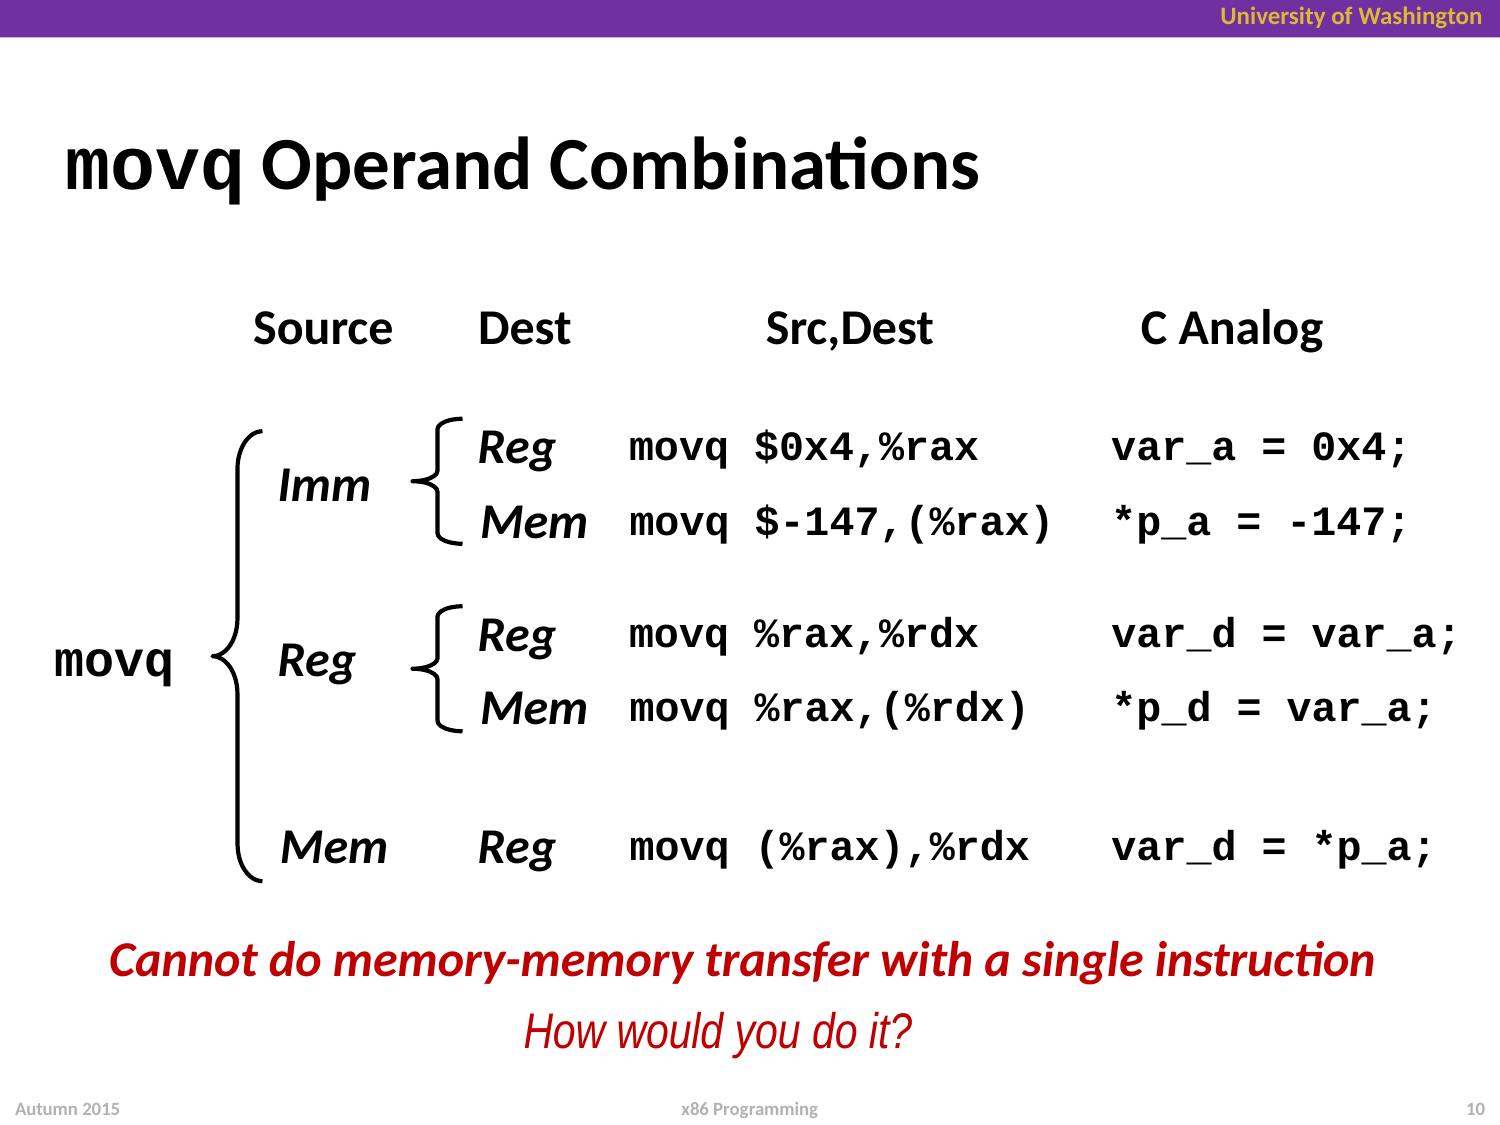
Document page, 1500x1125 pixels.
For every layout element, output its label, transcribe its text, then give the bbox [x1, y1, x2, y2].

text_box [212, 431, 263, 882]
text_box movq %rax,(%rdx) [614, 671, 1045, 737]
title movq Operand Combinations [49, 112, 1226, 207]
text_box Reg [462, 593, 572, 669]
text_box var_a = 0x4; [1096, 411, 1427, 476]
footer x86 Programming [512, 1077, 988, 1125]
text_box movq %rax,%rdx [614, 598, 995, 664]
text_box How would you do it? [508, 990, 928, 1066]
text_box Reg [263, 618, 372, 694]
text_box *p_d = var_a; [1096, 671, 1452, 737]
text_box C Analog [1126, 287, 1339, 363]
text_box var_d = var_a; [1096, 598, 1477, 664]
slide_number Autumn 2015 [0, 1077, 450, 1125]
text_box Mem [265, 806, 404, 881]
text_box Reg [462, 806, 572, 881]
text_box Src,Dest [751, 287, 950, 363]
slide_number 10 [1400, 1077, 1500, 1125]
text_box [412, 606, 463, 732]
text_box Mem [465, 481, 604, 556]
text_box Mem [465, 666, 604, 742]
text_box Source [238, 287, 409, 363]
text_box Dest [463, 287, 587, 363]
text_box movq (%rax),%rdx [614, 811, 1045, 876]
text_box var_d = *p_a; [1096, 811, 1452, 876]
text_box movq $0x4,%rax [614, 411, 995, 476]
text_box Reg [462, 406, 572, 481]
text_box movq $-147,(%rax) [614, 486, 1070, 551]
text_box *p_a = -147; [1096, 486, 1427, 551]
text_box Imm [263, 443, 387, 519]
list Cannot do memory-memory transfer with a single instruction [74, 925, 1411, 1014]
text_box [412, 418, 463, 544]
text_box movq [39, 618, 190, 694]
